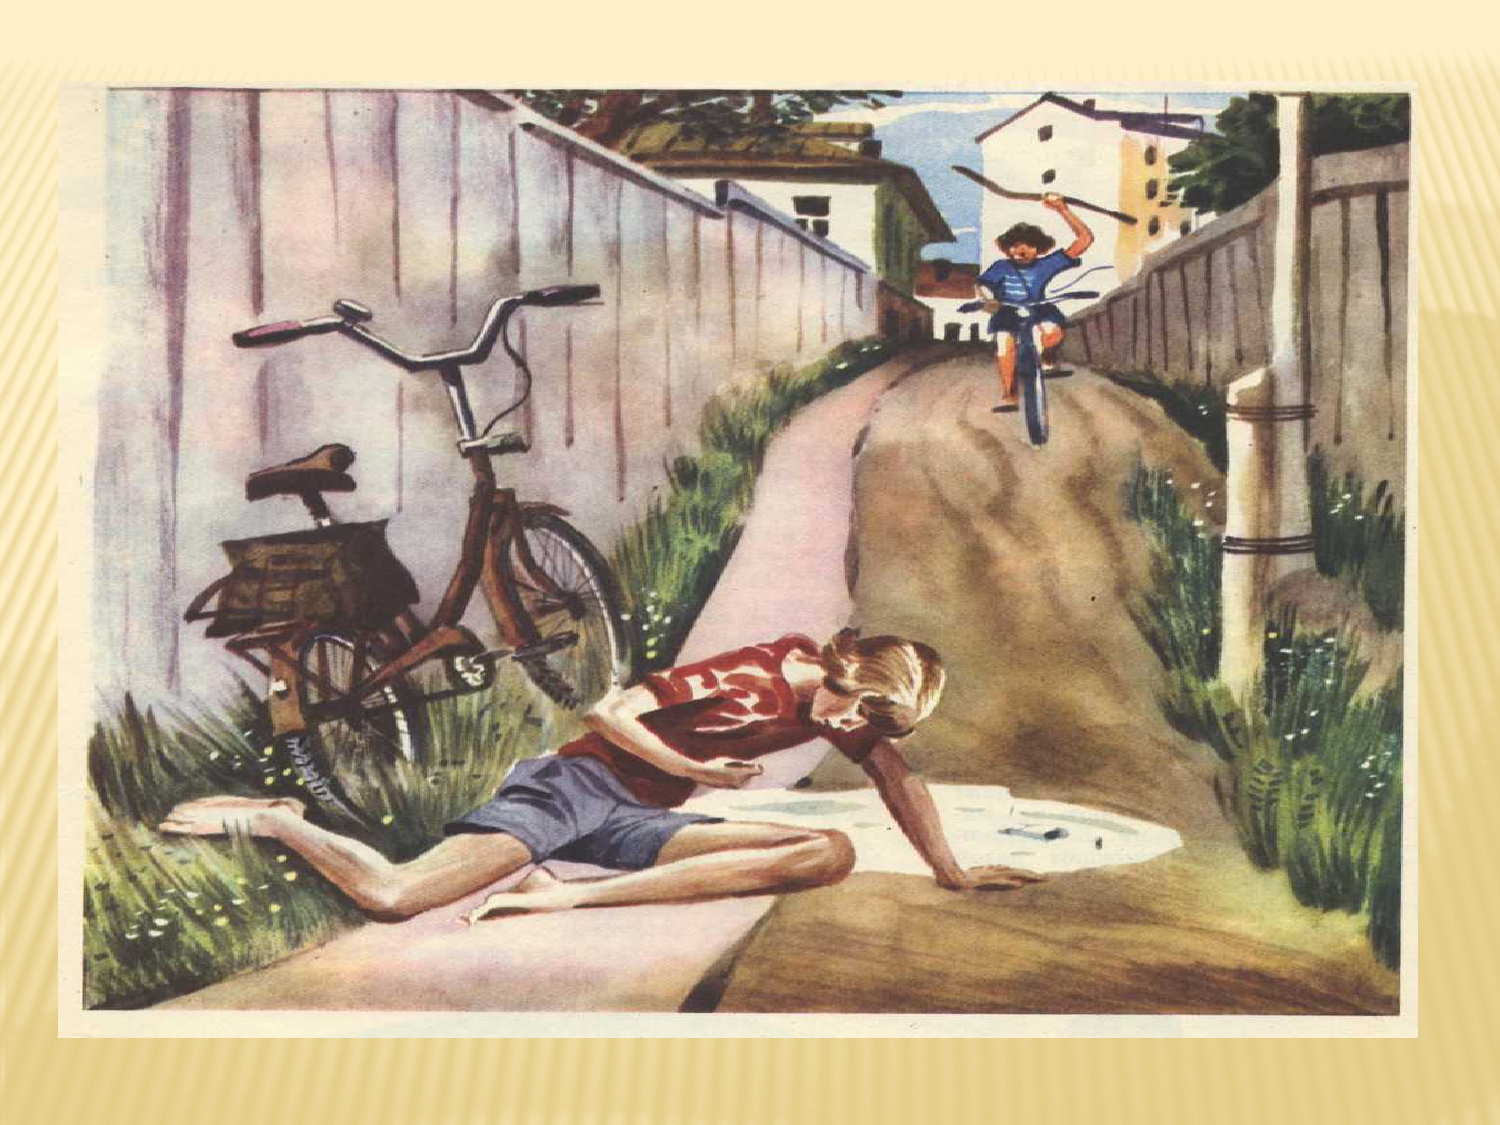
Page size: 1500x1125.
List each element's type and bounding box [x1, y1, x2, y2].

picture [58, 81, 1419, 1038]
